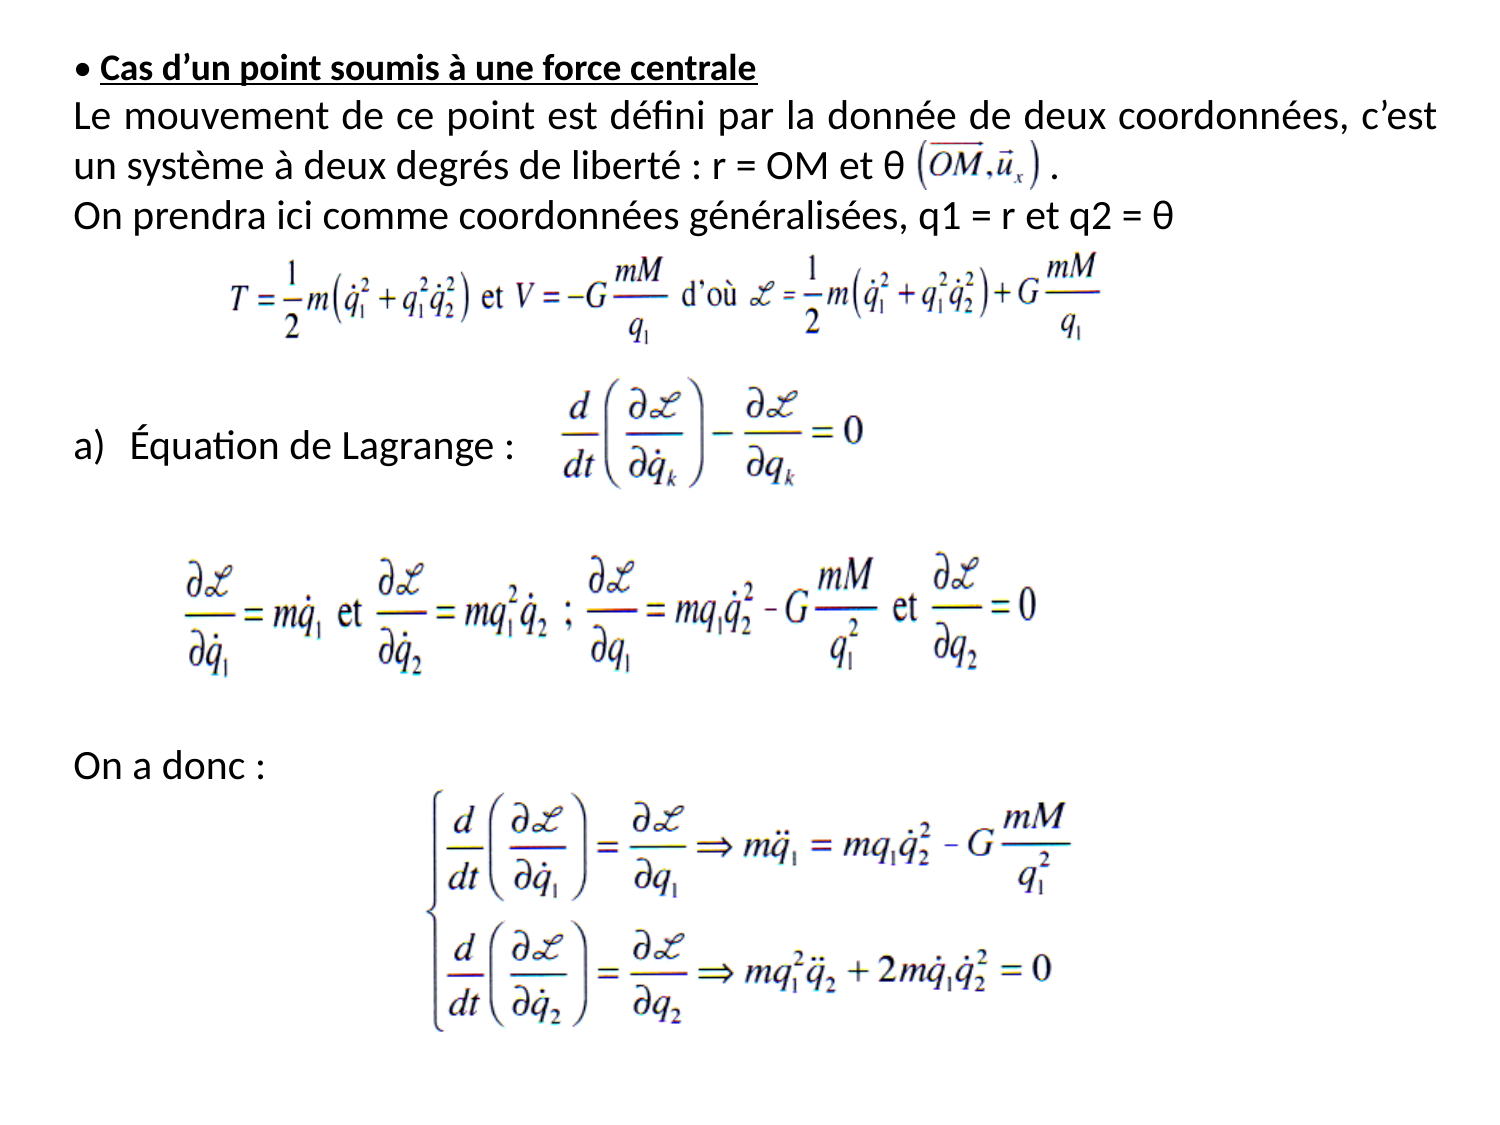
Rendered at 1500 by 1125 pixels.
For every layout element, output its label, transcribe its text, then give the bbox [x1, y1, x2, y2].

picture [222, 245, 1118, 352]
picture [163, 538, 1044, 680]
text_box • Cas d’un point soumis à une force centrale Le mouvement de ce point est défini par la donnée de deux coordonnées, c’est un système à deux degrés de liberté : r = OM et θ = . On prendra ici comme coordonnées généralisées, q1 = r et q2 = θ Équation de Lagrange : On a donc : [58, 35, 1453, 1065]
picture [913, 140, 1043, 190]
picture [409, 784, 1079, 1041]
picture [550, 374, 880, 493]
